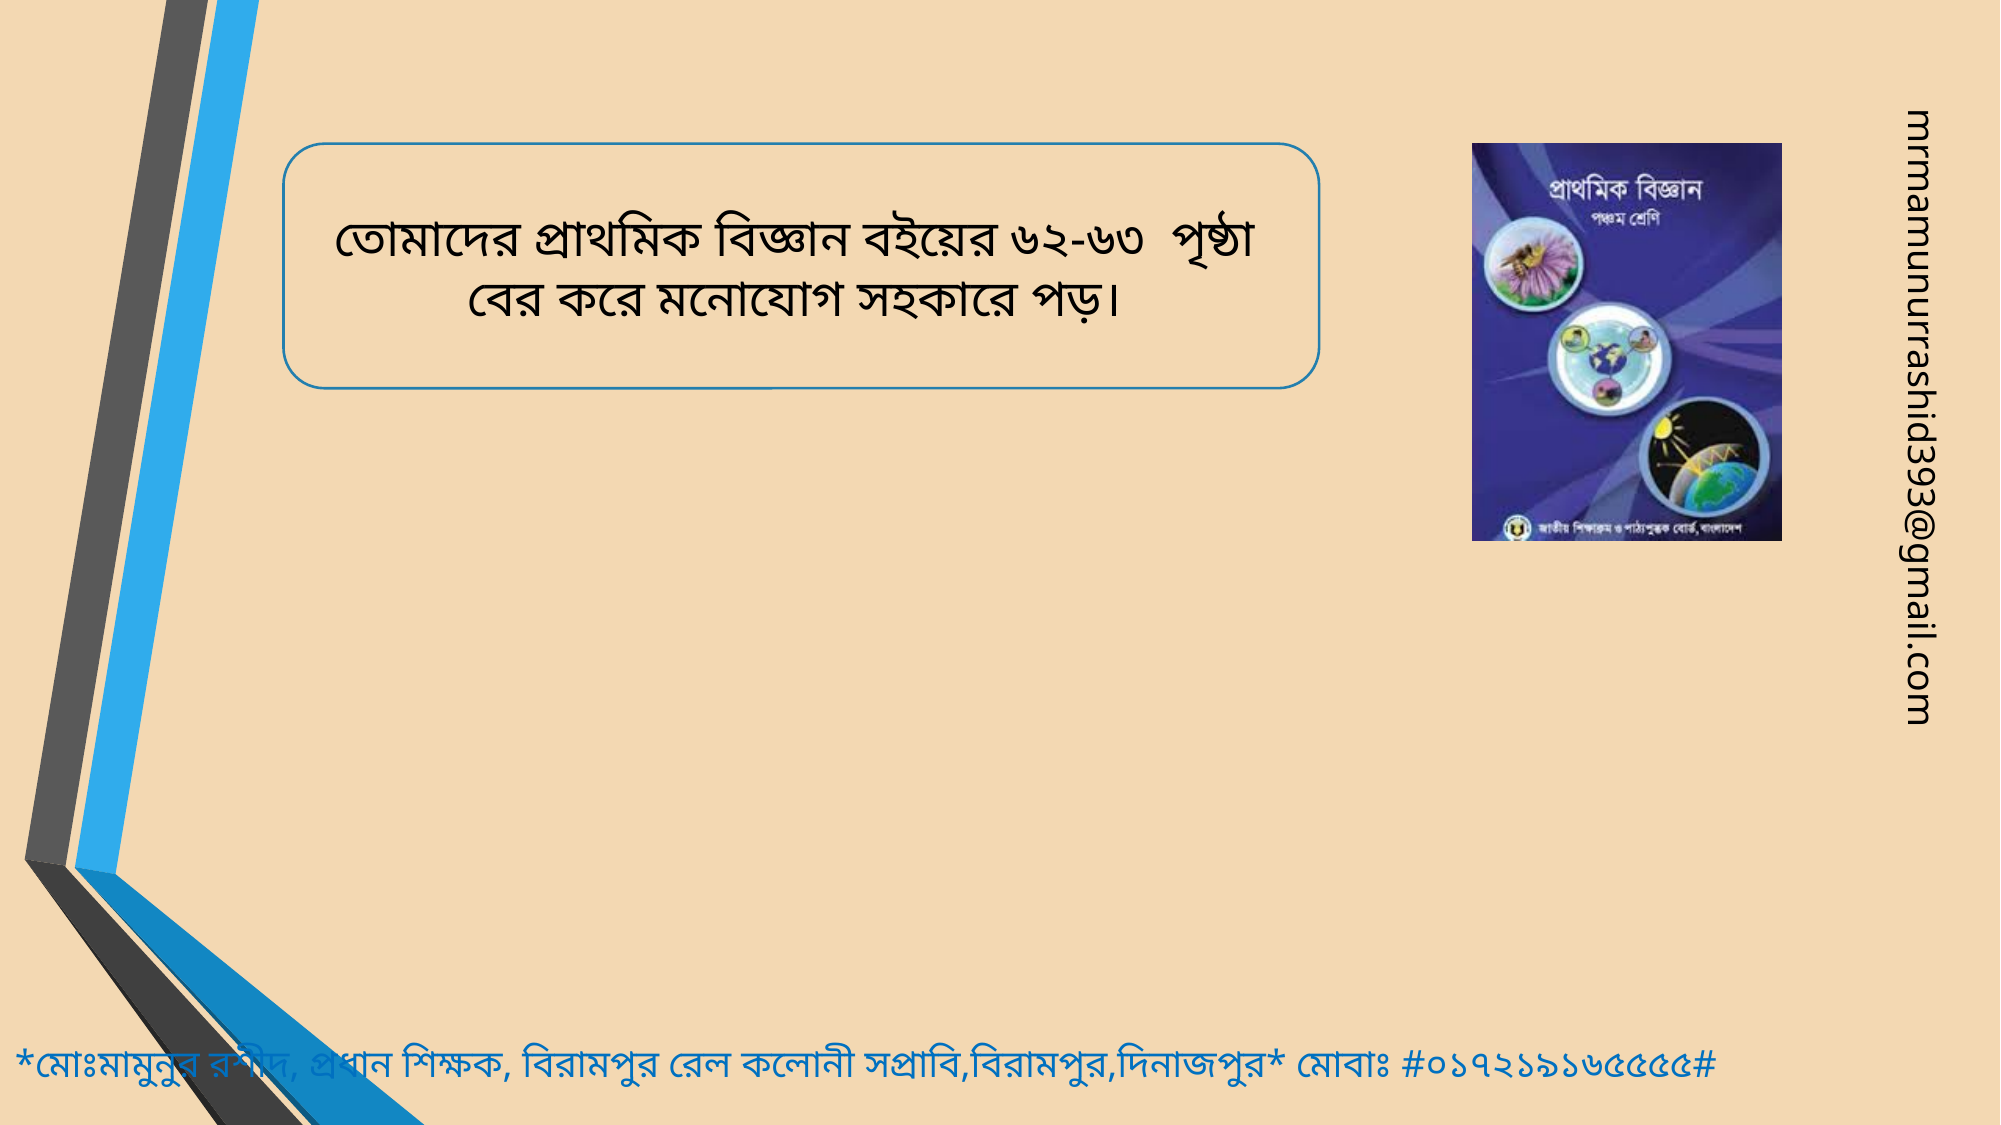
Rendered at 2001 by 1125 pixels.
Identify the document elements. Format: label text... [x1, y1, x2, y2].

text_box *মোঃমামুনুর রশীদ, প্রধান শিক্ষক, বিরামপুর রেল কলোনী সপ্রাবি,বিরামপুর,দিনাজপুর* মোবাঃ #০১৭২১৯১৬৫৫৫৫# [0, 1032, 1953, 1092]
picture [1471, 143, 1782, 541]
text_box mrmamunurrashid393@gmail.com [1893, 93, 1953, 742]
text_box তোমাদের প্রাথমিক বিজ্ঞান বইয়ের ৬২-৬৩ পৃষ্ঠা বের করে মনোযোগ সহকারে পড়। [282, 142, 1321, 390]
